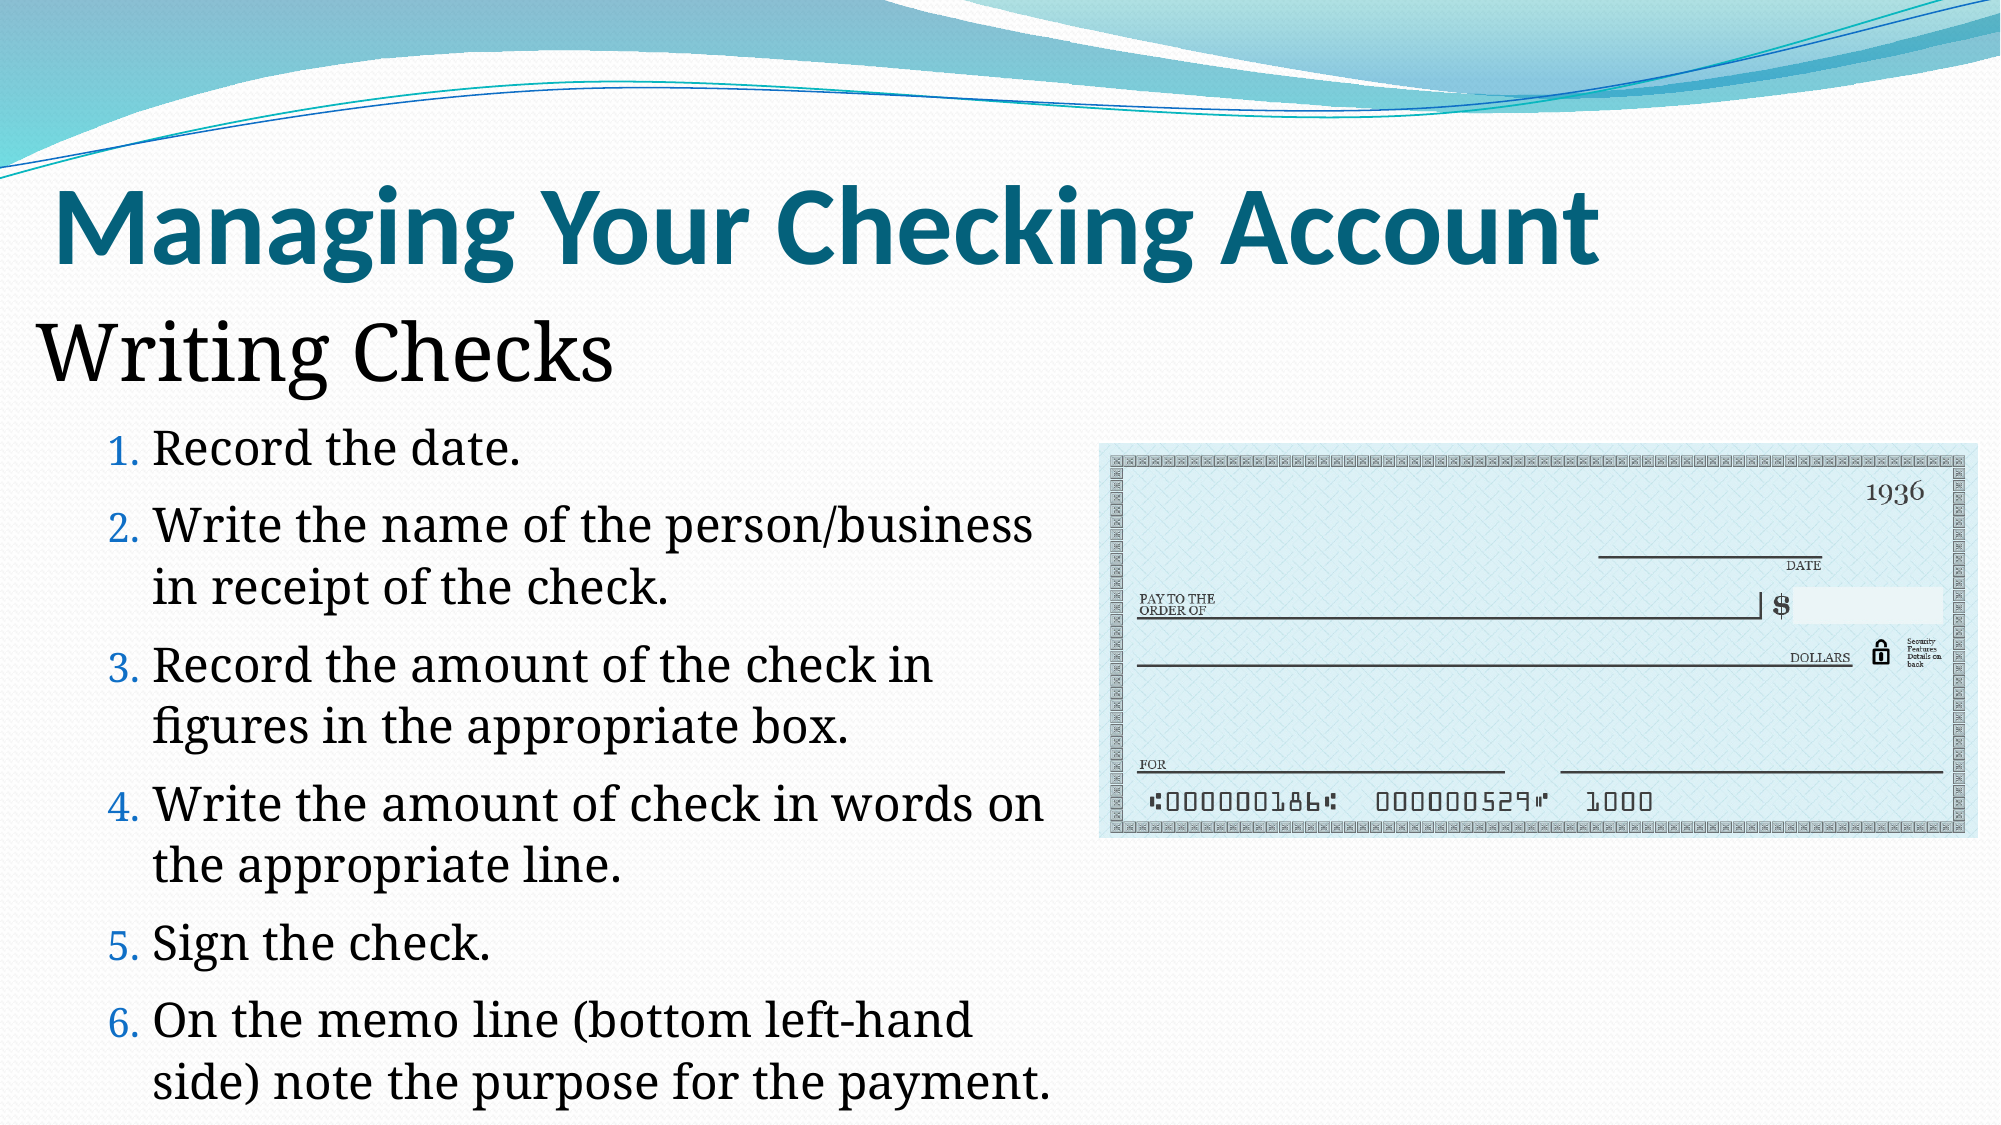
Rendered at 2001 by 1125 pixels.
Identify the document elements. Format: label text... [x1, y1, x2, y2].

title Managing Your Checking Account [52, 115, 1900, 288]
list Writing Checks Record the date. Write the name of the person/business in receipt of the check. Record the amount of the check in figures in the appropriate box. Write the amount of check in words on the appropriate line. Sign the check. On the memo line (bottom left-hand side) note the purpose for the payment. [20, 287, 1099, 1125]
picture [1098, 440, 1981, 839]
